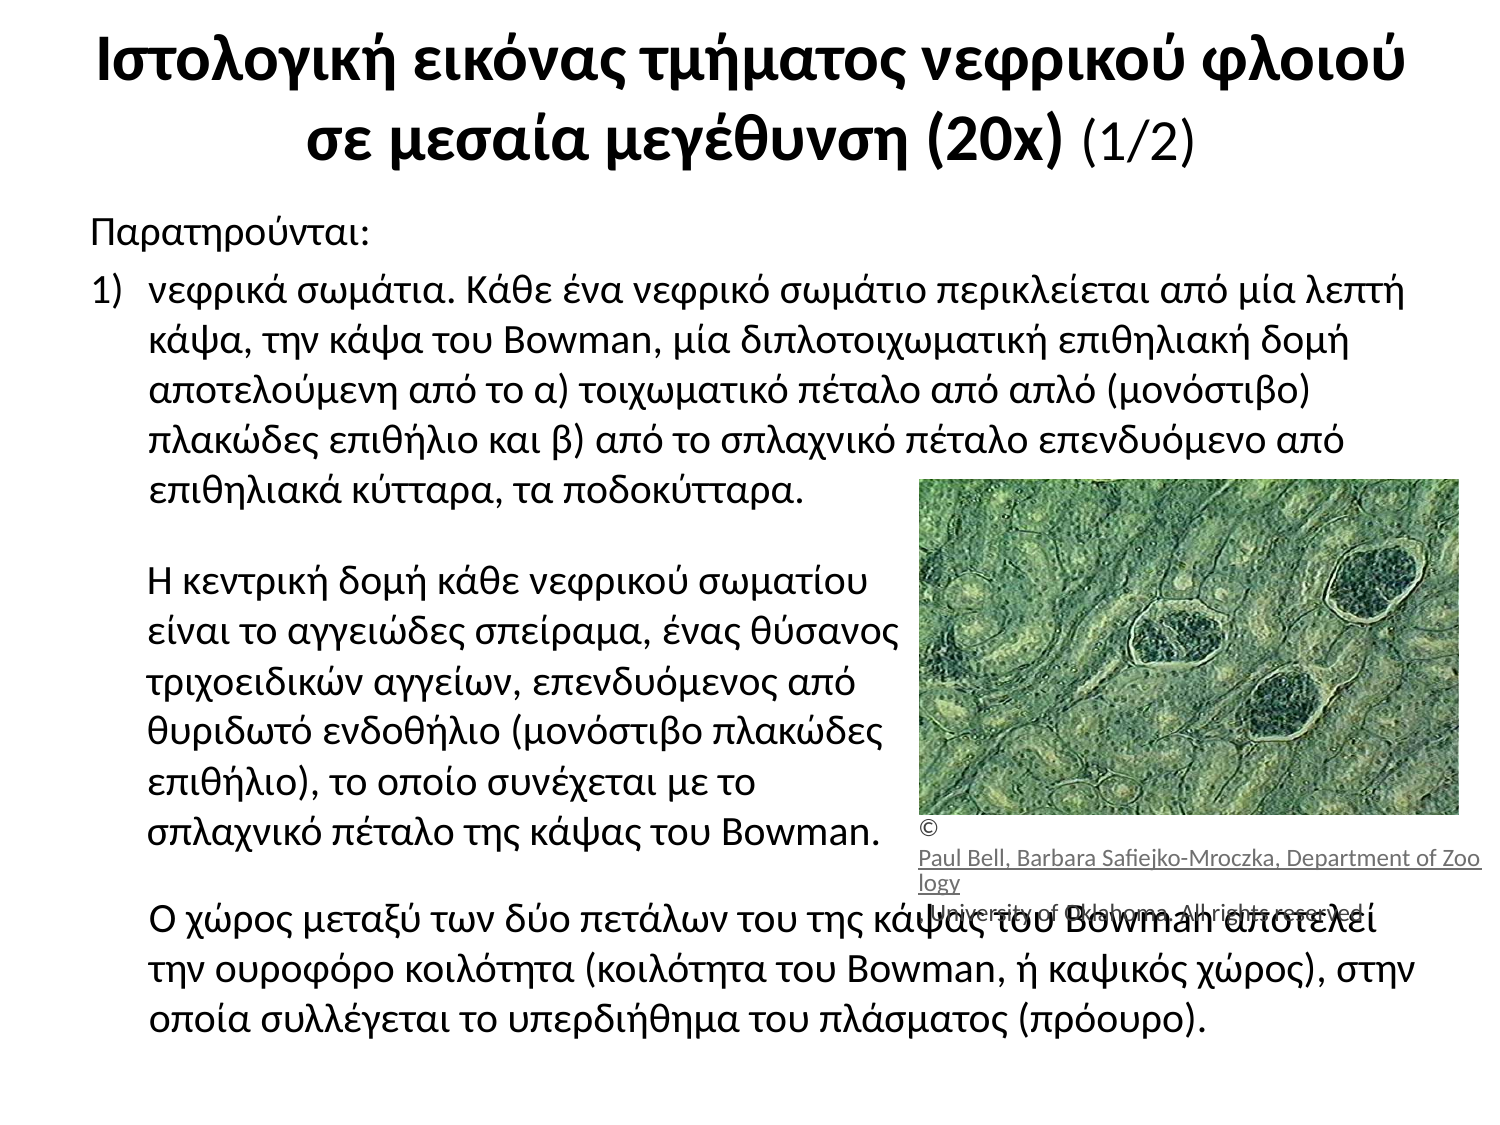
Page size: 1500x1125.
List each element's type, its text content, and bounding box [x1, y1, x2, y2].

text_box Η κεντρική δομή κάθε νεφρικού σωματίου είναι το αγγειώδες σπείραμα, ένας θύσανος τριχοειδικών αγγείων, επενδυόμενος από θυριδωτό ενδοθήλιο (μονόστιβο πλακώδες επιθήλιο), το οποίο συνέχεται με το σπλαχνικό πέταλο της κάψας του Bowman. [132, 545, 914, 861]
text_box Ο χώρος μεταξύ των δύο πετάλων του της κάψας του Bowman αποτελεί την ουροφόρο κοιλότητα (κοιλότητα του Bowman, ή καψικός χώρος), στην οποία συλλέγεται το υπερδιήθημα του πλάσματος (πρόουρο). [134, 883, 1451, 1048]
picture [919, 479, 1459, 816]
title Ιστολογική εικόνας τμήματος νεφρικού φλοιού σε μεσαία μεγέθυνση (20x) (1/2) [76, 19, 1427, 169]
list Παρατηρούνται: νεφρικά σωμάτια. Κάθε ένα νεφρικό σωμάτιο περικλείεται από μία λεπτή κάψα, την κάψα του Bowman, μία διπλοτοιχωματική επιθηλιακή δομή αποτελούμενη από το α) τοιχωματικό πέταλο από απλό (μονόστιβο) πλακώδες επιθήλιο και β) από το σπλαχνικό πέταλο επενδυόμενο από επιθηλιακά κύτταρα, τα ποδοκύτταρα. [75, 196, 1425, 1024]
text_box © Paul Bell, Barbara Safiejko-Mroczka, Department of Zoology, University of Oklahoma. All rights reserved [903, 804, 1500, 909]
